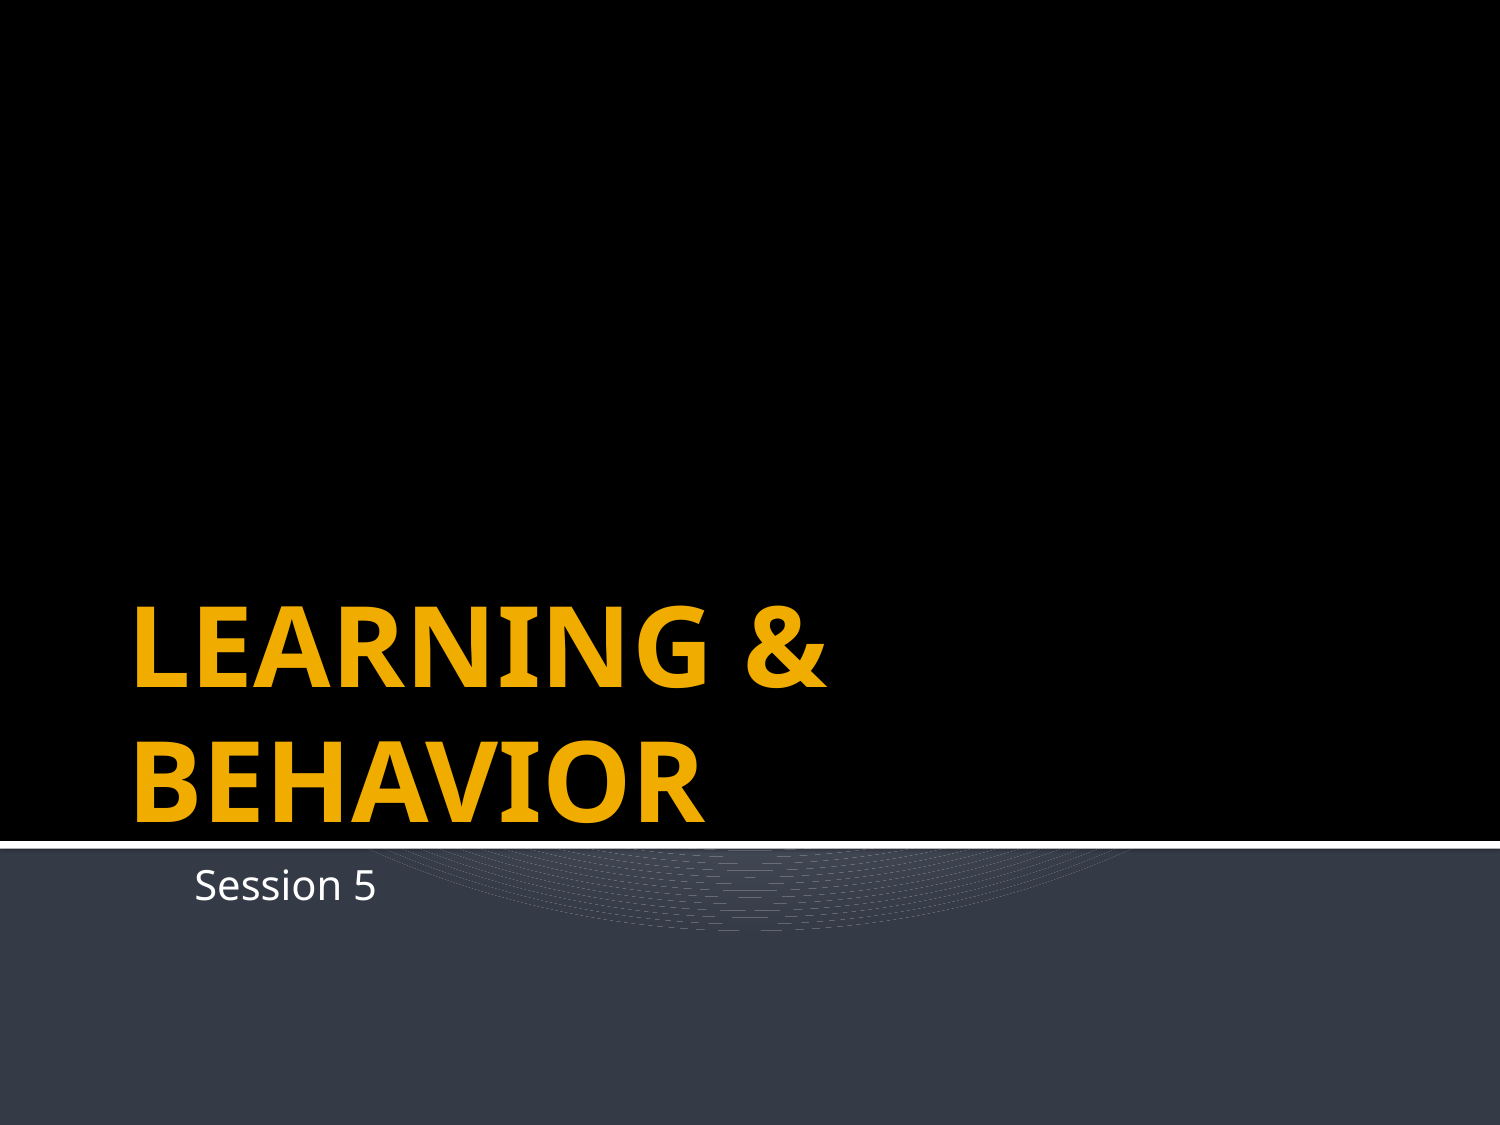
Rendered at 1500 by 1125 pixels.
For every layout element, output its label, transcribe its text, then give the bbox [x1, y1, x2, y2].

subtitle Session 5 [174, 662, 1500, 909]
title LEARNING & BEHAVIOR [112, 575, 1438, 850]
